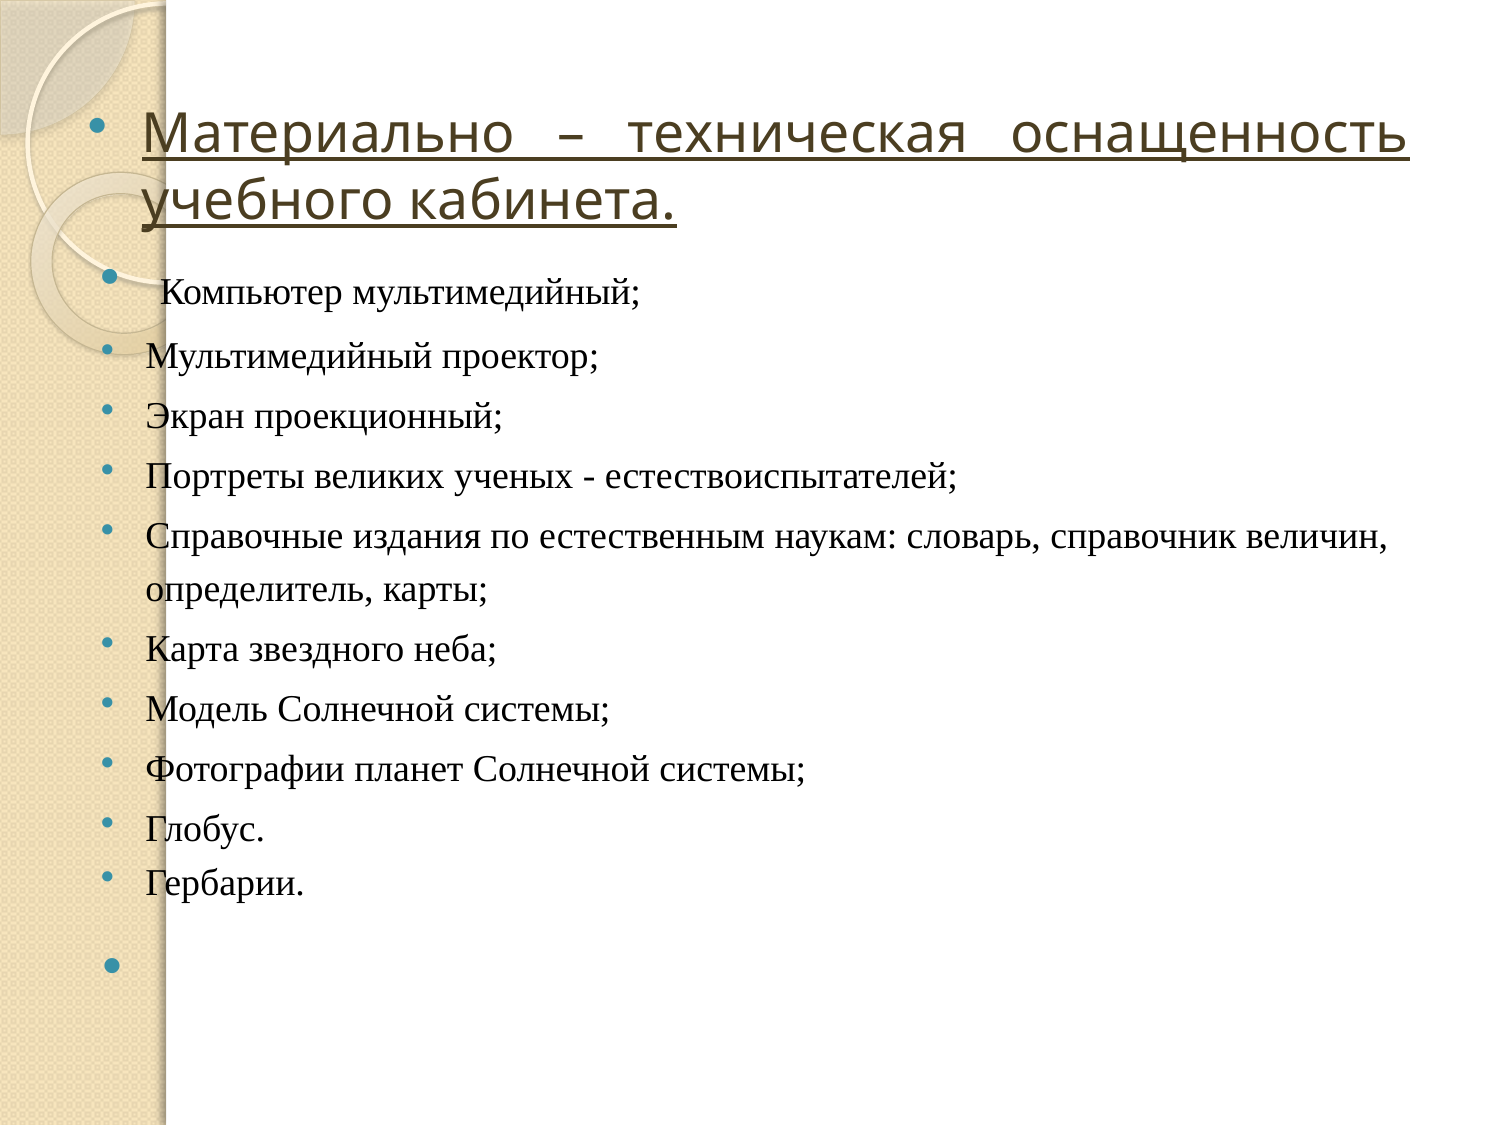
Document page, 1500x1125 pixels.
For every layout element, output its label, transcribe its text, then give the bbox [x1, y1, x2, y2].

list Материально – техническая оснащенность учебного кабинета. Компьютер мультимедийный; Мультимедийный проектор; Экран проекционный; Портреты великих ученых - естествоиспытателей; Справочные издания по естественным наукам: словарь, справочник величин, определитель, карты; Карта звездного неба; Модель Солнечной системы; Фотографии планет Солнечной системы; Глобус. Гербарии. [75, 90, 1425, 1005]
